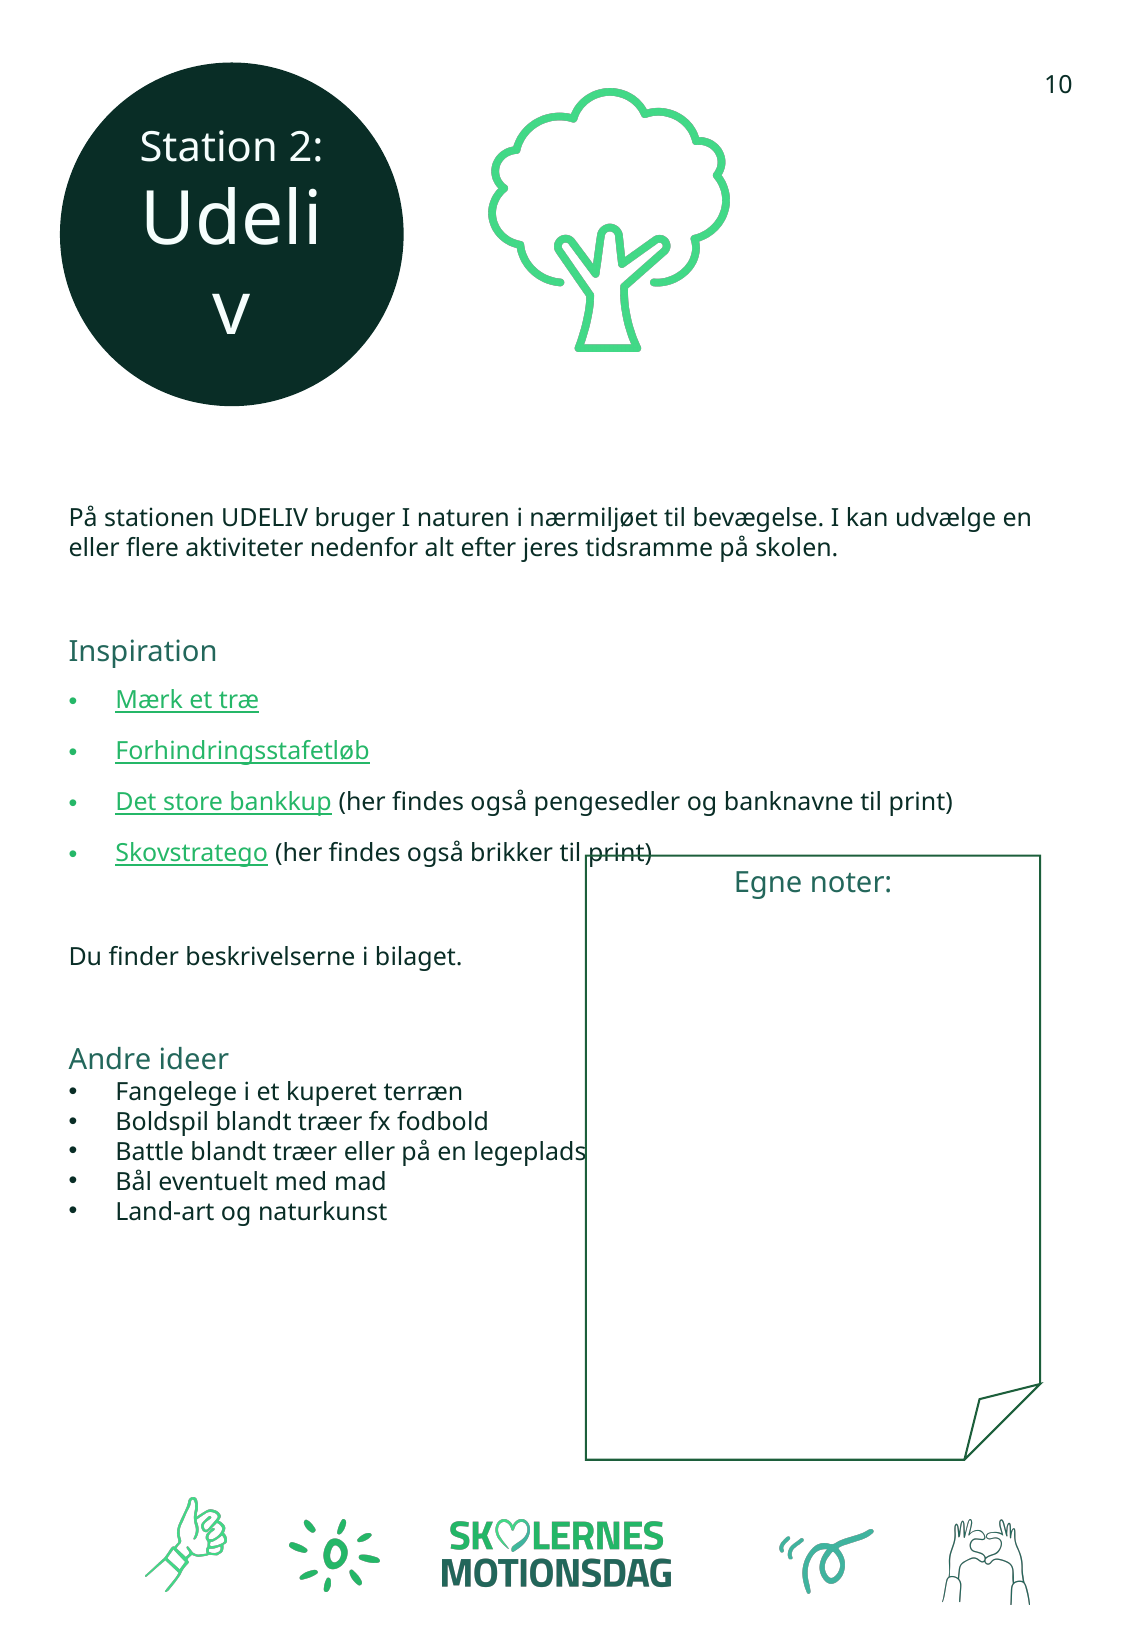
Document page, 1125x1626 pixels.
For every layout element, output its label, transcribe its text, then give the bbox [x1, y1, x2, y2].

text_box 10 [1029, 60, 1092, 106]
picture [289, 1519, 380, 1592]
picture [442, 1519, 683, 1592]
picture [779, 1507, 875, 1604]
text_box Egne noter: [584, 854, 1044, 1461]
picture [145, 1497, 227, 1592]
picture [477, 88, 741, 353]
text_box Station 2: Udeliv [58, 61, 405, 408]
picture [942, 1519, 1030, 1605]
text_box På stationen UDELIV bruger I naturen i nærmiljøet til bevægelse. I kan udvælge en eller flere aktiviteter nedenfor alt efter jeres tidsramme på skolen. Inspiration Mærk et træ Forhindringsstafetløb Det store bankkup (her findes også pengesedler og banknavne til print) Skovstratego (her findes også brikker til print) Du finder beskrivelserne i bilaget. Andre ideer Fangelege i et kuperet terræn Boldspil blandt træer fx fodbold Battle blandt træer eller på en legeplads Bål eventuelt med mad Land-art og naturkunst [53, 494, 1102, 1333]
